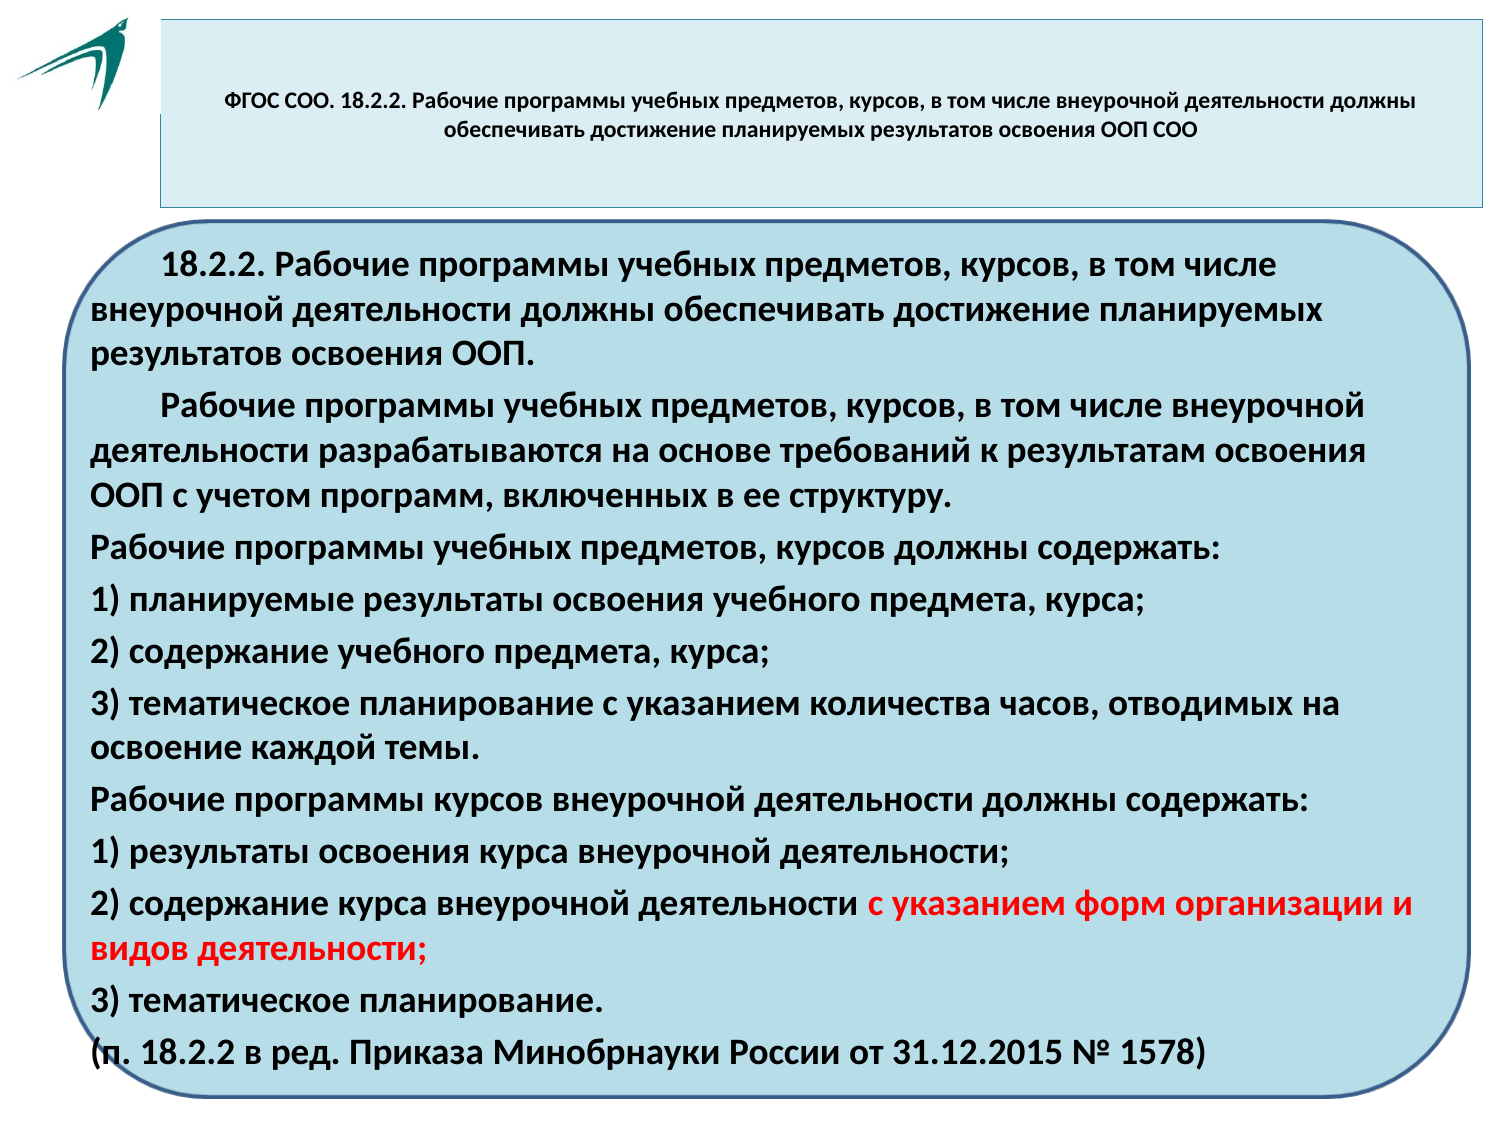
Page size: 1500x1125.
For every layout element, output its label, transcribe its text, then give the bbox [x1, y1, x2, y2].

picture [62, 219, 1471, 1099]
picture [0, 0, 161, 114]
title ФГОС СОО. 18.2.2. Рабочие программы учебных предметов, курсов, в том числе внеурочной деятельности должны обеспечивать достижение планируемых результатов освоения ООП СОО [160, 19, 1483, 208]
